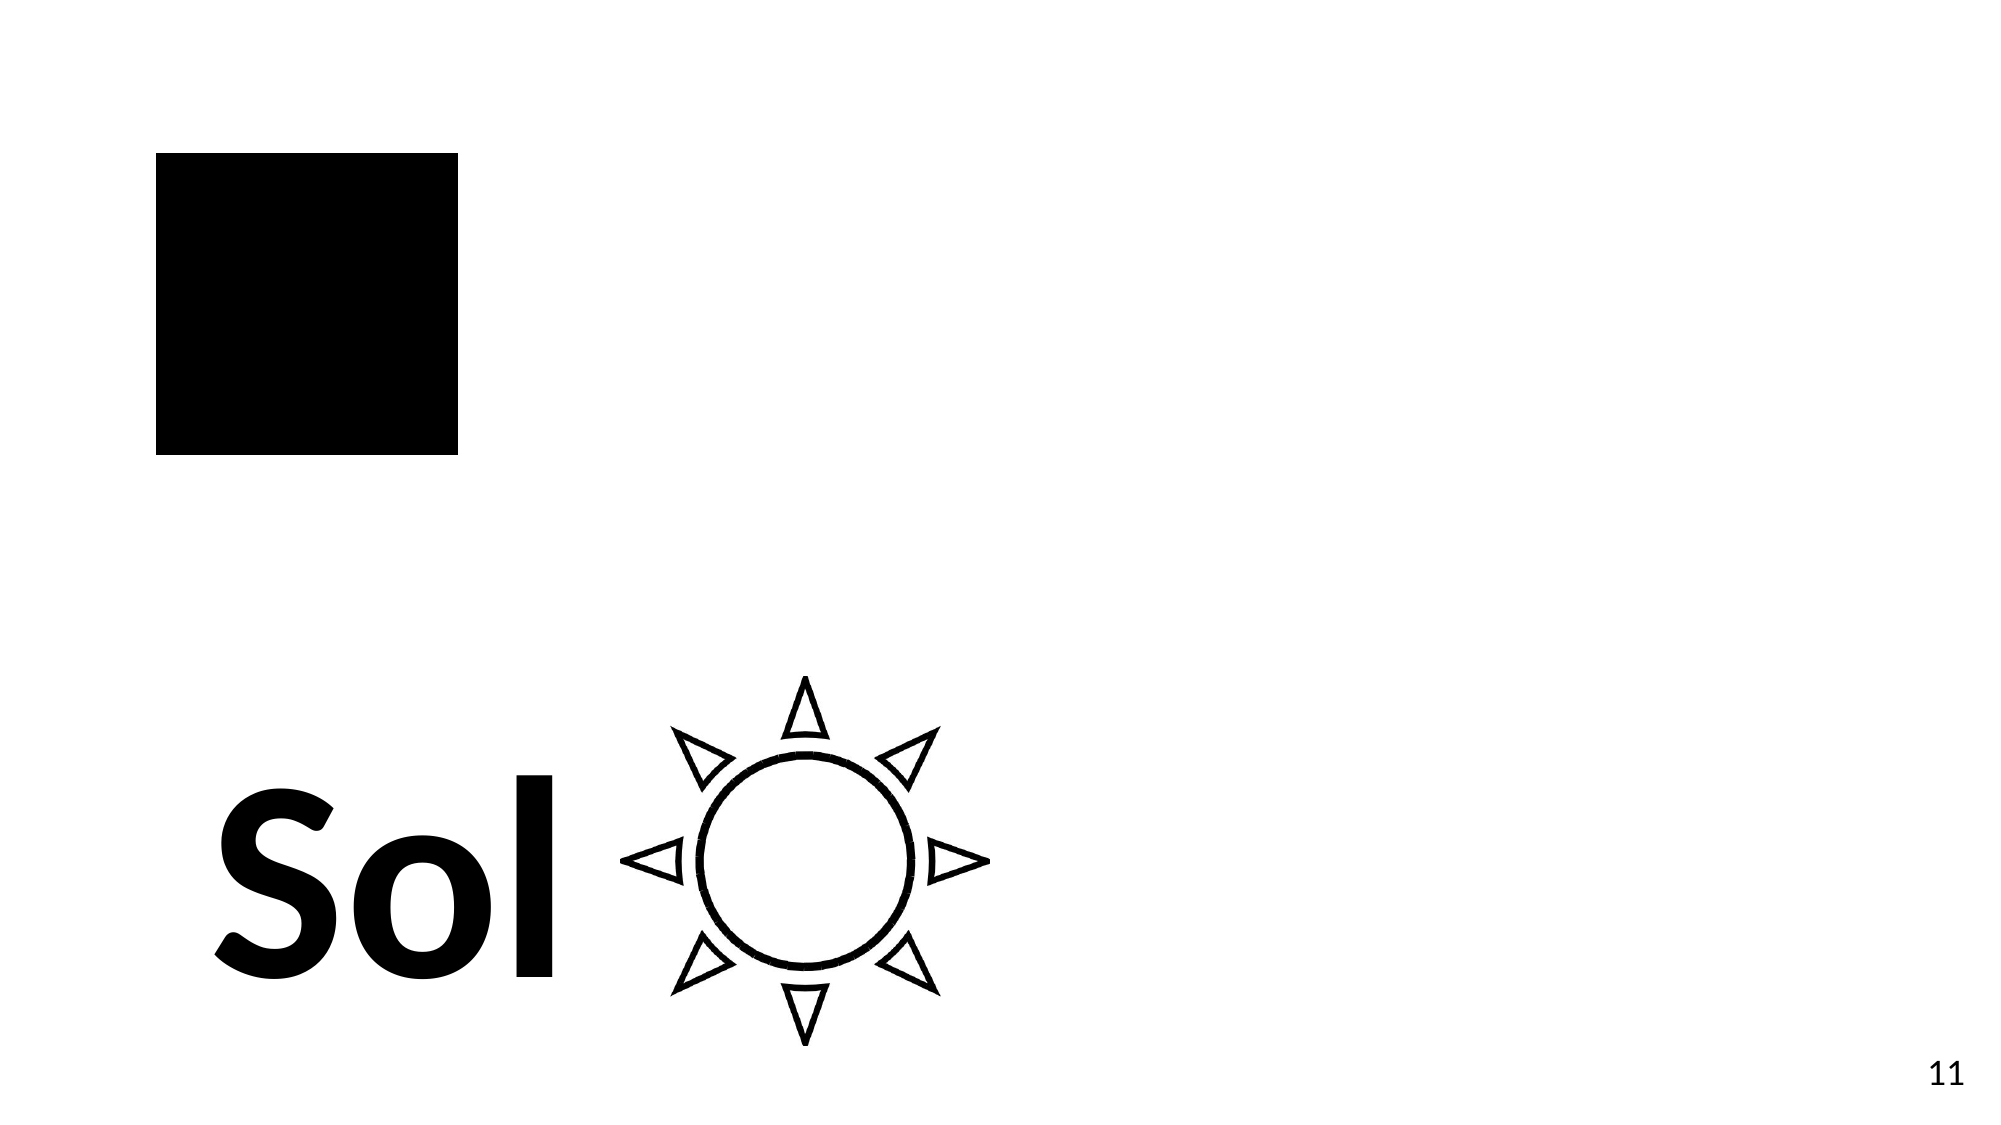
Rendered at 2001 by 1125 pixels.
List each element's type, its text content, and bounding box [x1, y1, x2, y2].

text_box 11 [1912, 1040, 1981, 1101]
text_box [194, 676, 990, 1047]
text_box [156, 153, 458, 455]
